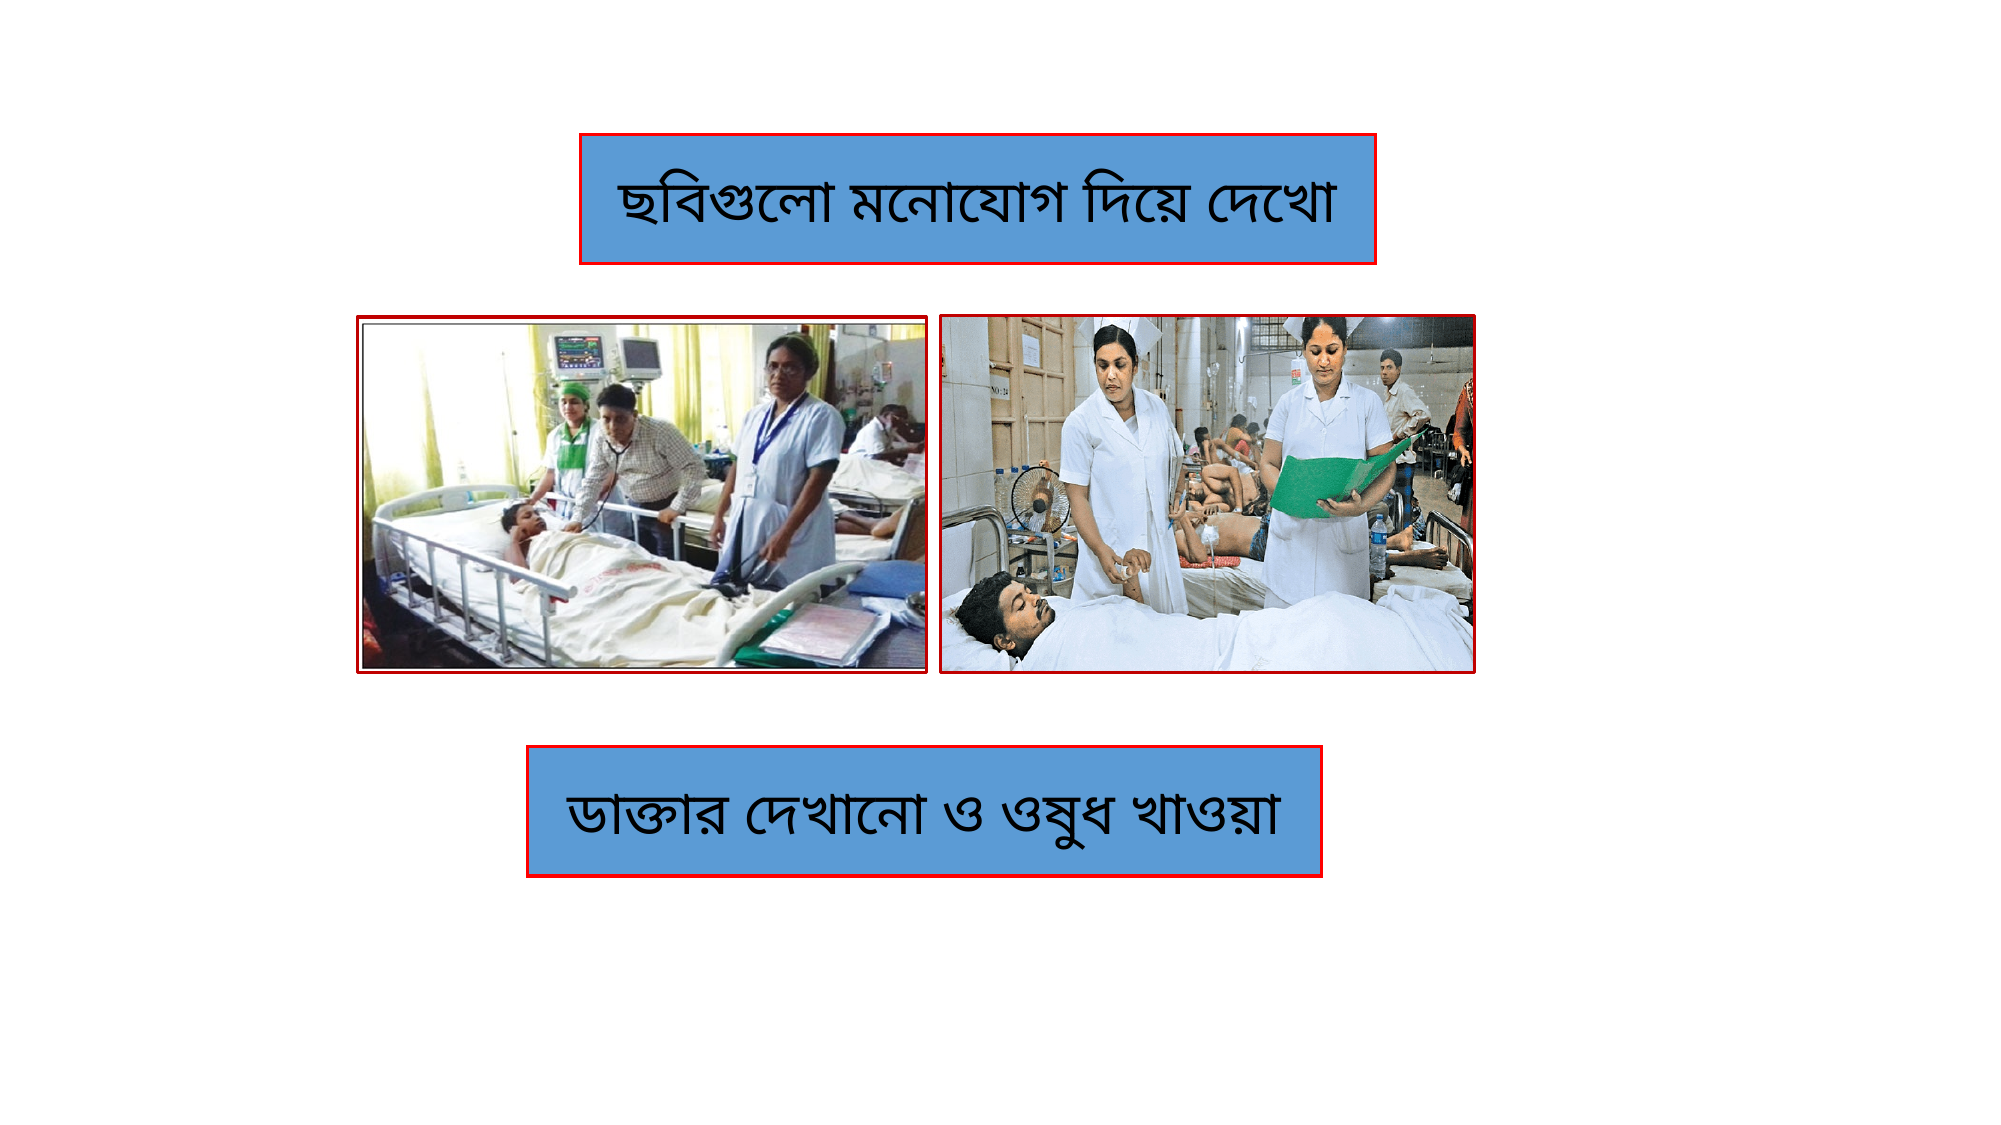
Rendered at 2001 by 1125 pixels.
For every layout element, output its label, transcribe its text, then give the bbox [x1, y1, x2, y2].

text_box ছবিগুলো মনোযোগ দিয়ে দেখো [580, 133, 1376, 265]
picture [358, 318, 925, 672]
text_box ডাক্তার দেখানো ও ওষুধ খাওয়া [526, 746, 1323, 877]
picture [942, 317, 1474, 672]
